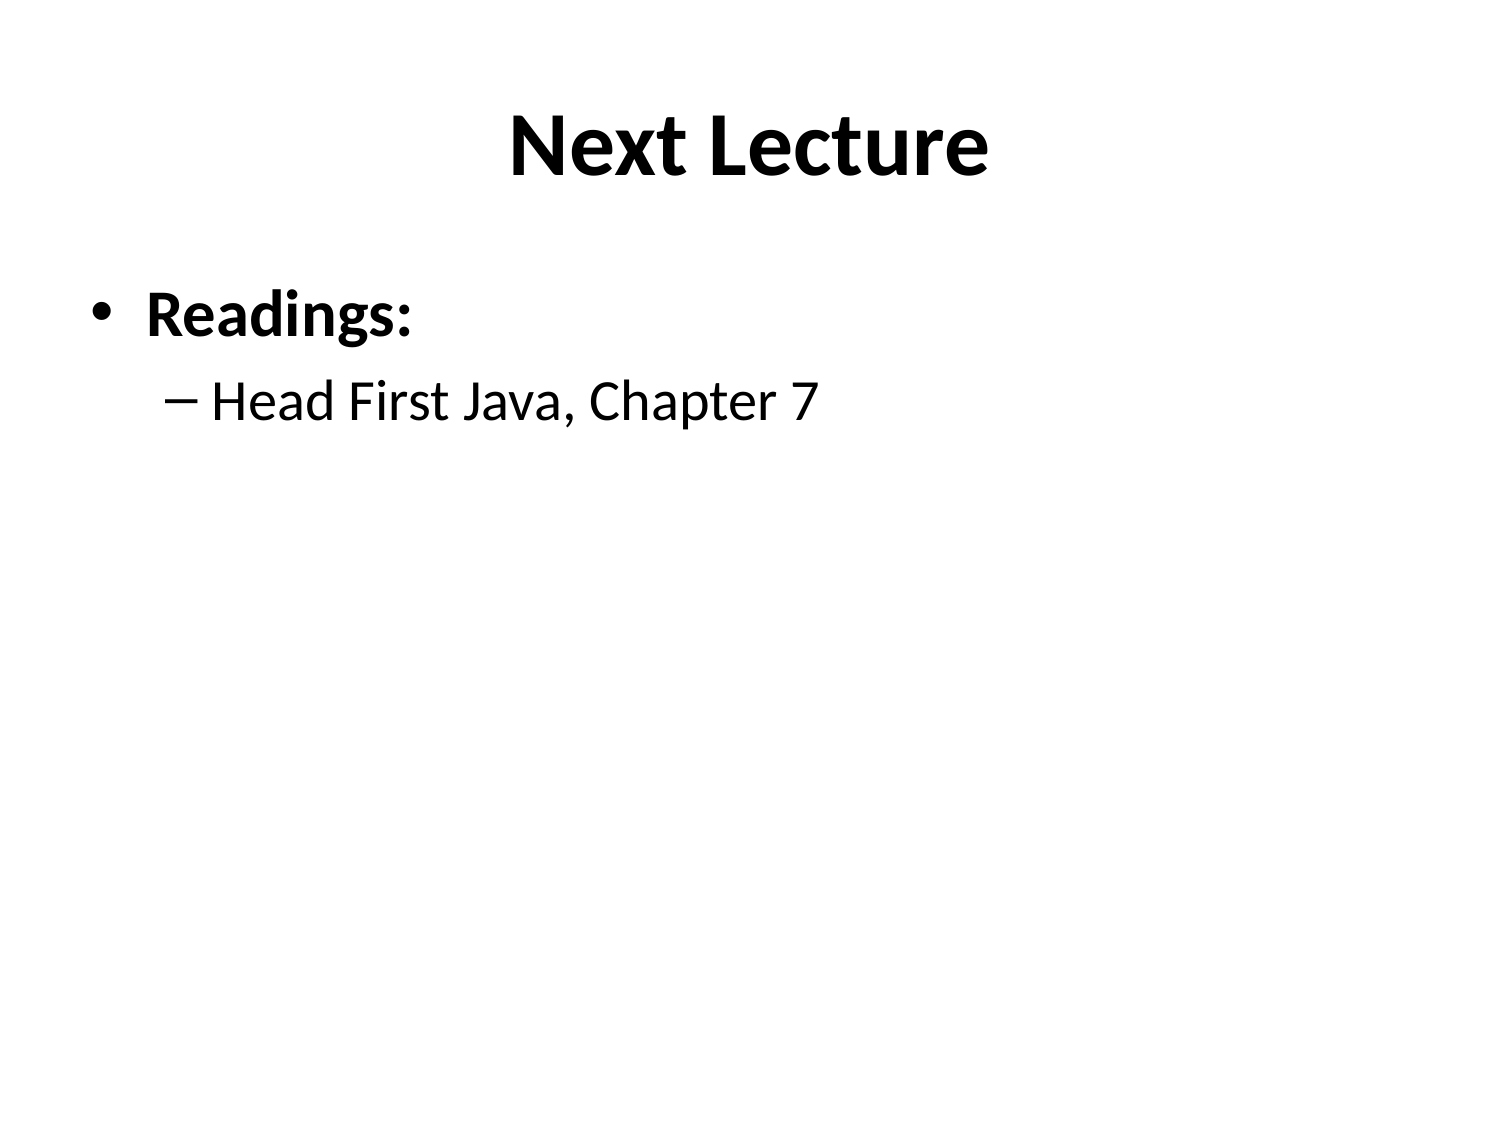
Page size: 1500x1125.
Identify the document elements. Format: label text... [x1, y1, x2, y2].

list Readings: Head First Java, Chapter 7 [75, 262, 1425, 1005]
title Next Lecture [75, 45, 1425, 233]
